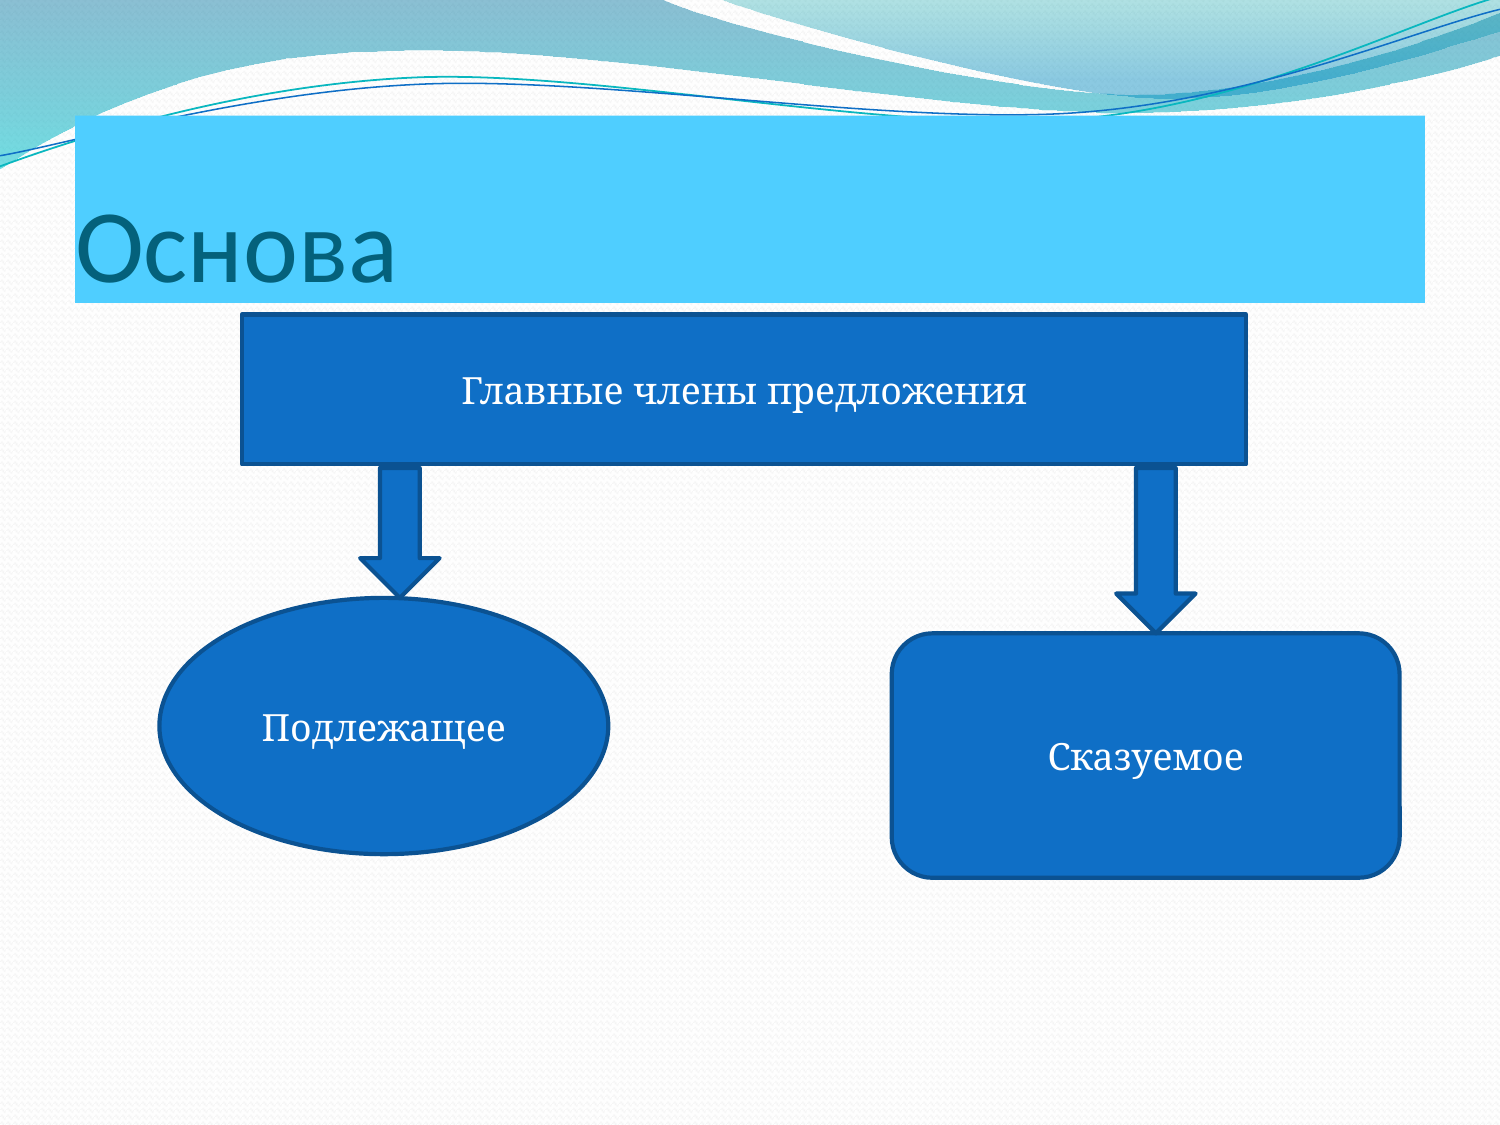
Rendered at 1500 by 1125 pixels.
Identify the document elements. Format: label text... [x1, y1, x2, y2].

title Основа [75, 115, 1425, 303]
text_box [358, 465, 442, 600]
text_box Сказуемое [889, 631, 1402, 880]
text_box Подлежащее [157, 595, 611, 857]
text_box [1114, 465, 1198, 636]
text_box Главные члены предложения [240, 312, 1248, 466]
